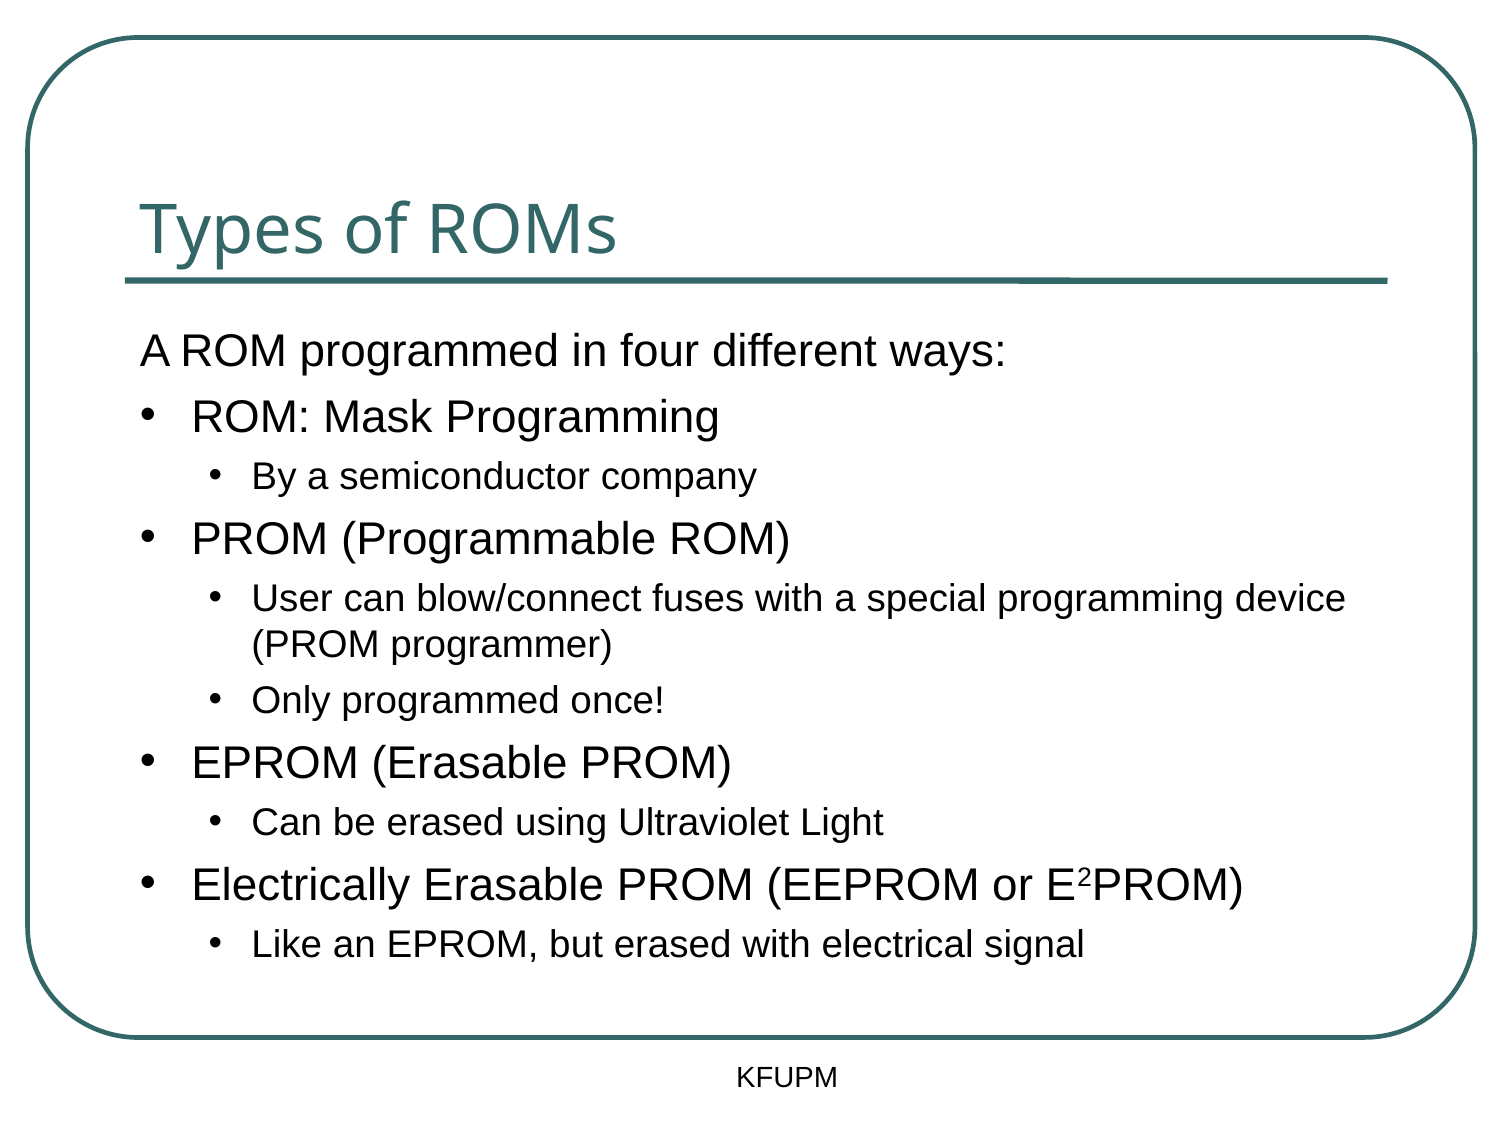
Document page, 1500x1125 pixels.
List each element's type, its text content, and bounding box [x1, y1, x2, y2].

list A ROM programmed in four different ways: ROM: Mask Programming By a semiconductor company PROM (Programmable ROM) User can blow/connect fuses with a special programming device (PROM programmer) Only programmed once! EPROM (Erasable PROM) Can be erased using Ultraviolet Light Electrically Erasable PROM (EEPROM or E2PROM) Like an EPROM, but erased with electrical signal [124, 312, 1388, 975]
footer KFUPM [549, 1050, 1025, 1125]
title Types of ROMs [124, 87, 1388, 275]
